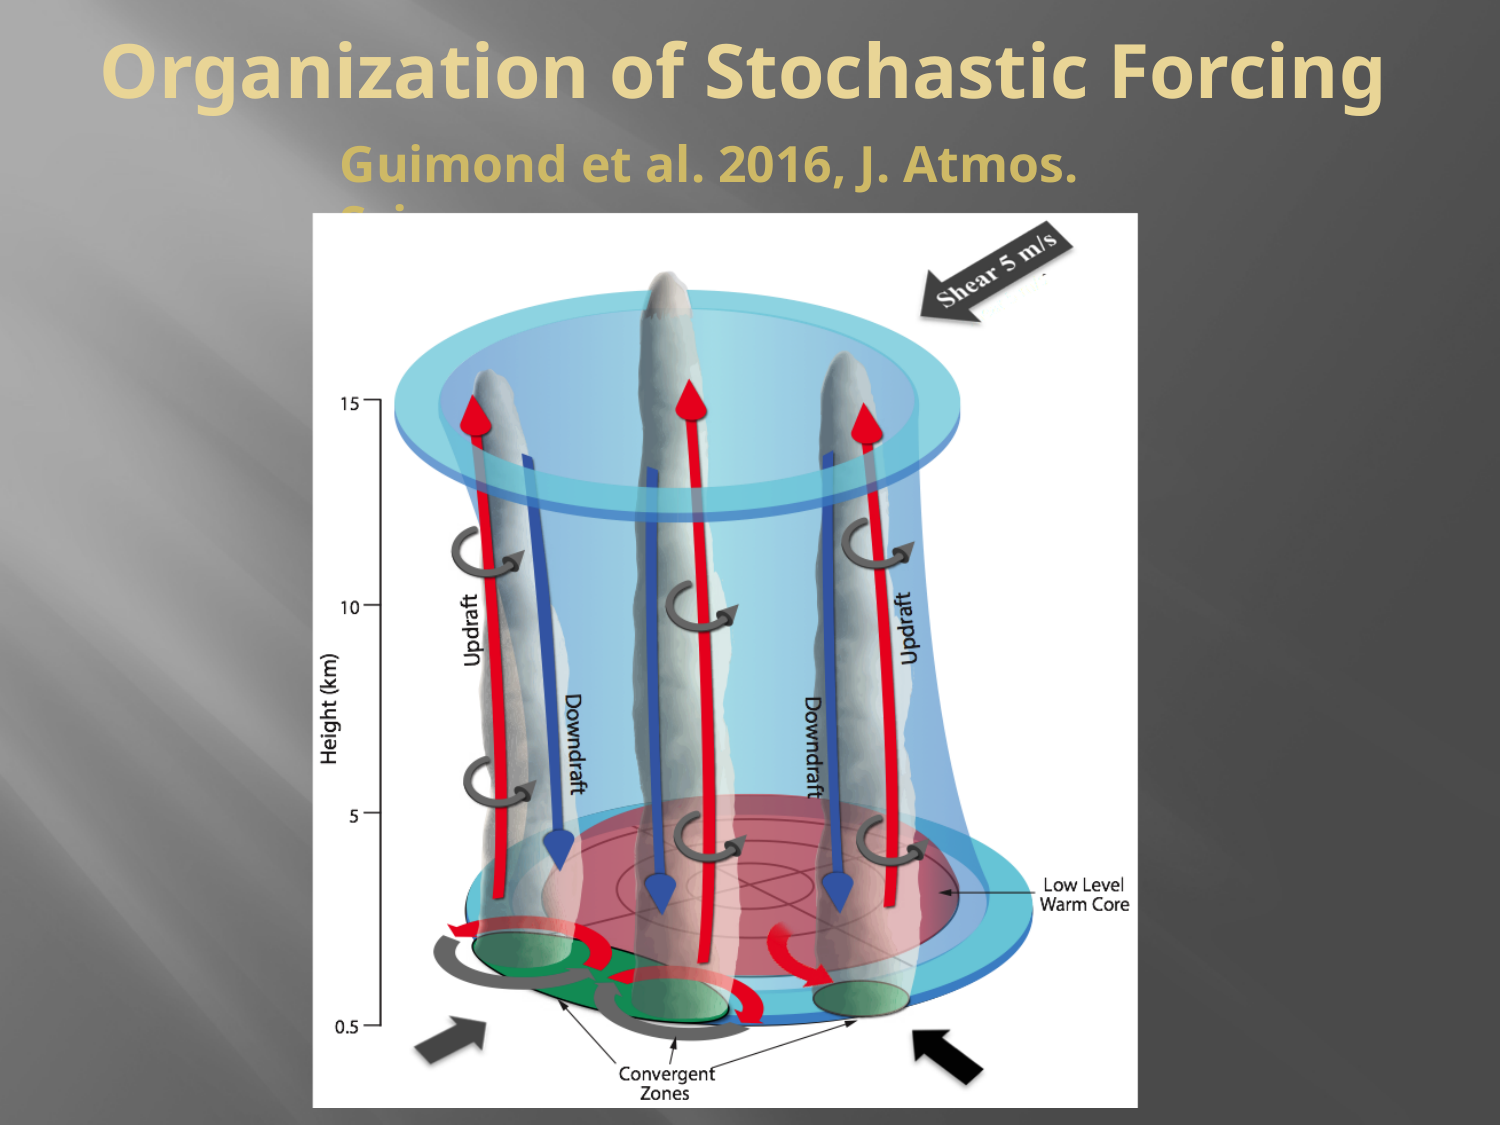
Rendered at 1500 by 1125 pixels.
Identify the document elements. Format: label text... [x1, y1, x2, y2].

picture [312, 212, 1140, 1108]
text_box Organization of Stochastic Forcing [0, 0, 1500, 163]
text_box Guimond et al. 2016, J. Atmos. Sci. [174, 163, 1188, 238]
